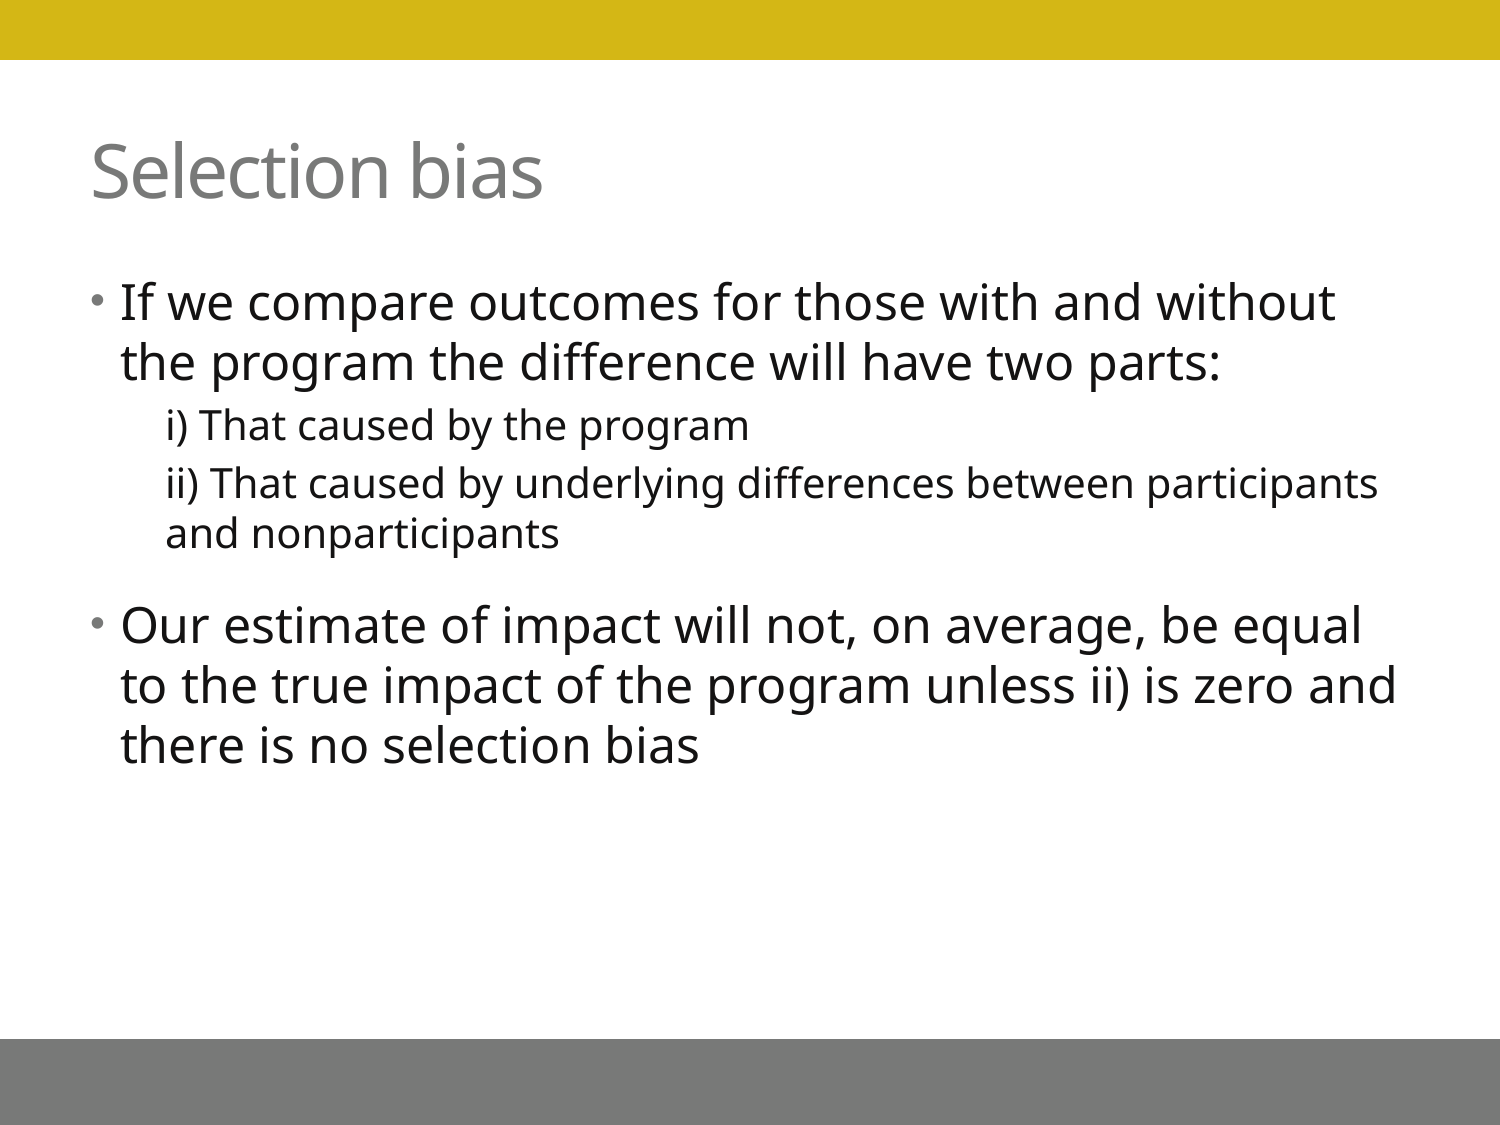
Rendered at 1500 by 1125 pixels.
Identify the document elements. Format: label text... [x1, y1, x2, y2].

list If we compare outcomes for those with and without the program the difference will have two parts: i) That caused by the program ii) That caused by underlying differences between participants and nonparticipants Our estimate of impact will not, on average, be equal to the true impact of the program unless ii) is zero and there is no selection bias [75, 262, 1425, 1012]
title Selection bias [75, 87, 1425, 250]
